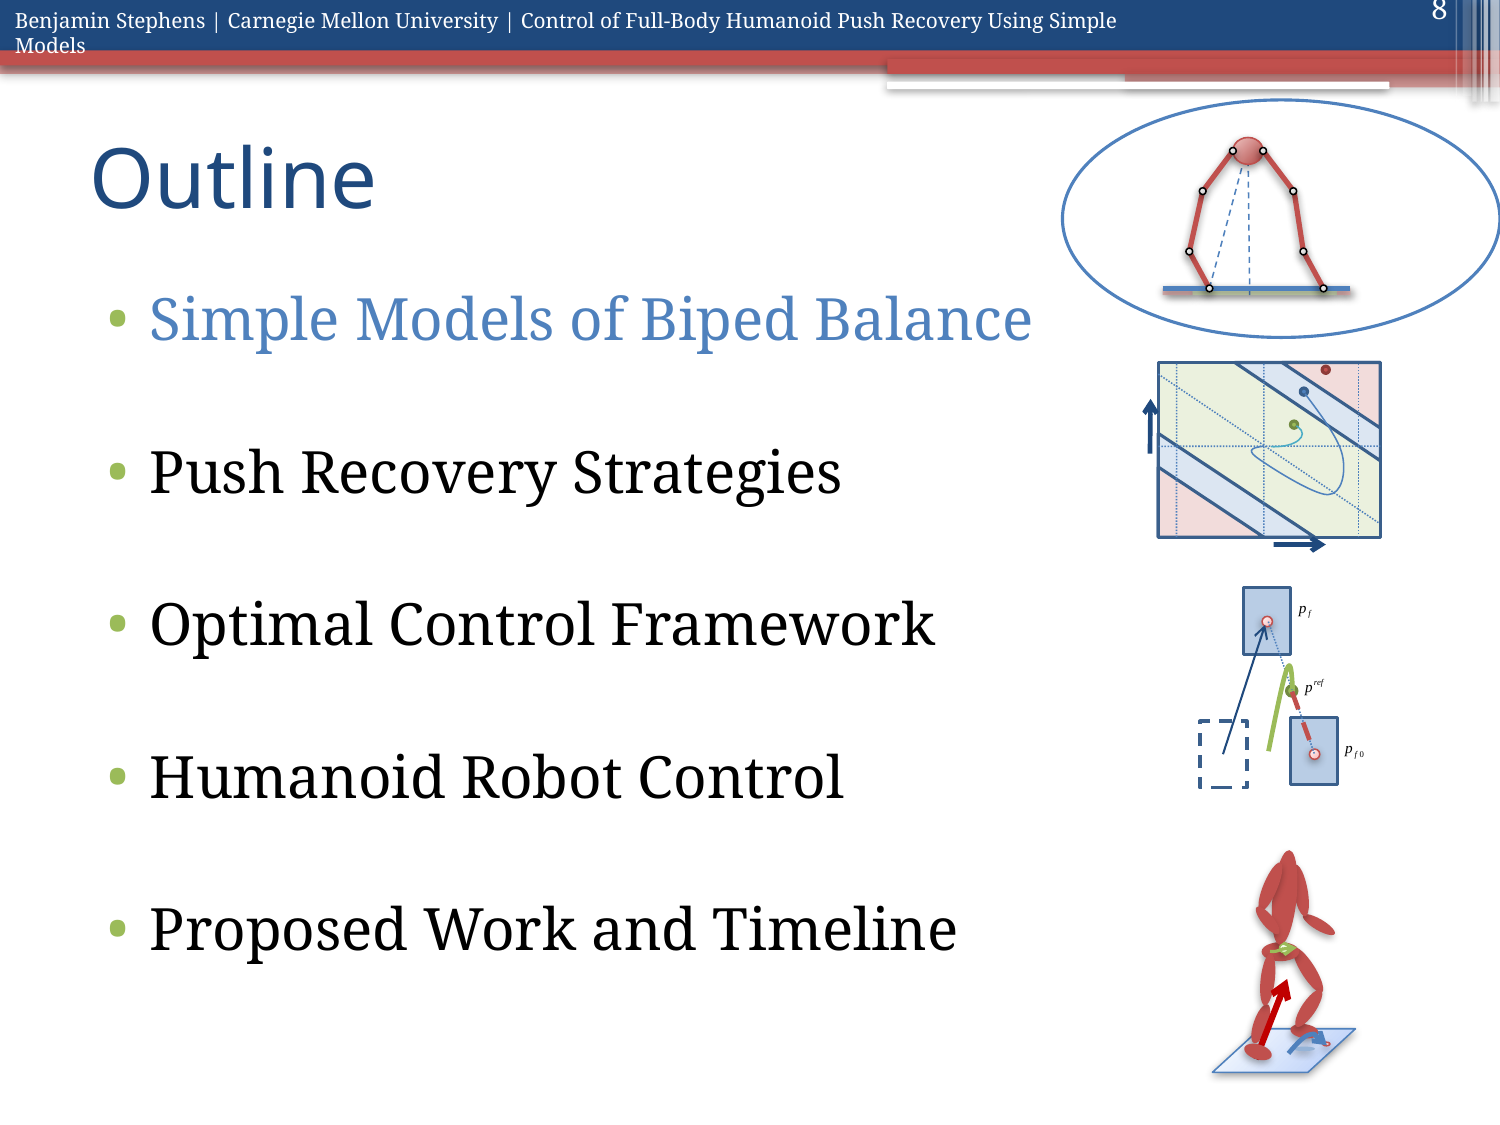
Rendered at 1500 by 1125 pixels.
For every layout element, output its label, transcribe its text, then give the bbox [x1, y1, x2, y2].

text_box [1212, 849, 1356, 1073]
text_box [1060, 98, 1500, 340]
slide_number 8 [1374, 0, 1463, 38]
title Outline [75, 87, 1425, 263]
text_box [1199, 587, 1367, 789]
list Simple Models of Biped Balance Push Recovery Strategies Optimal Control Framework Humanoid Robot Control Proposed Work and Timeline [75, 275, 1425, 1079]
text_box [1162, 137, 1351, 296]
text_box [1149, 362, 1381, 545]
